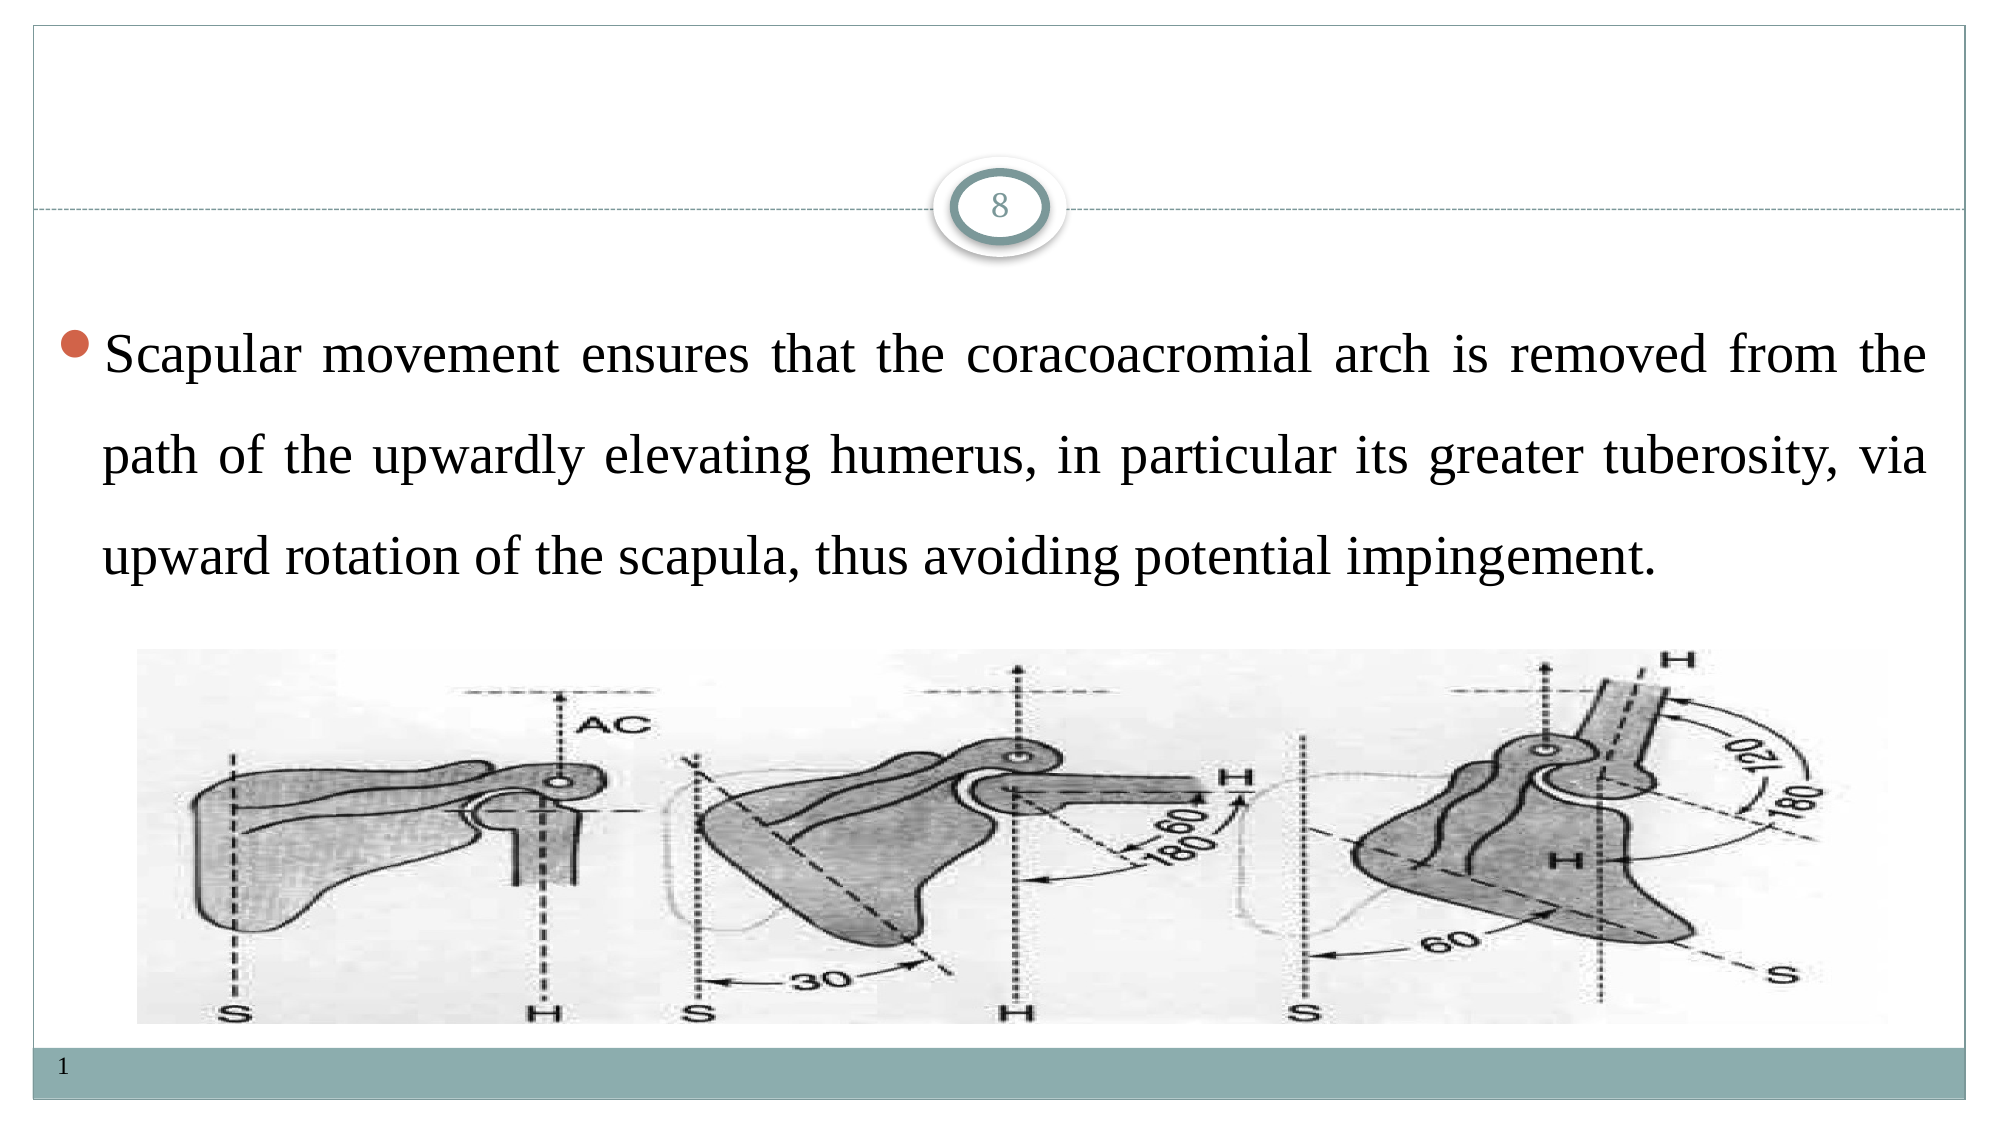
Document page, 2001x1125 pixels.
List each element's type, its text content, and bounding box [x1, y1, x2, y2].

footer 1 [42, 1042, 1317, 1103]
slide_number 8 [950, 170, 1050, 243]
list Scapular movement ensures that the coracoacromial arch is removed from the path of the upwardly elevating humerus, in particular its greater tuberosity, via upward rotation of the scapula, thus avoiding potential impingement. [42, 275, 1946, 1025]
picture [137, 649, 1889, 1024]
